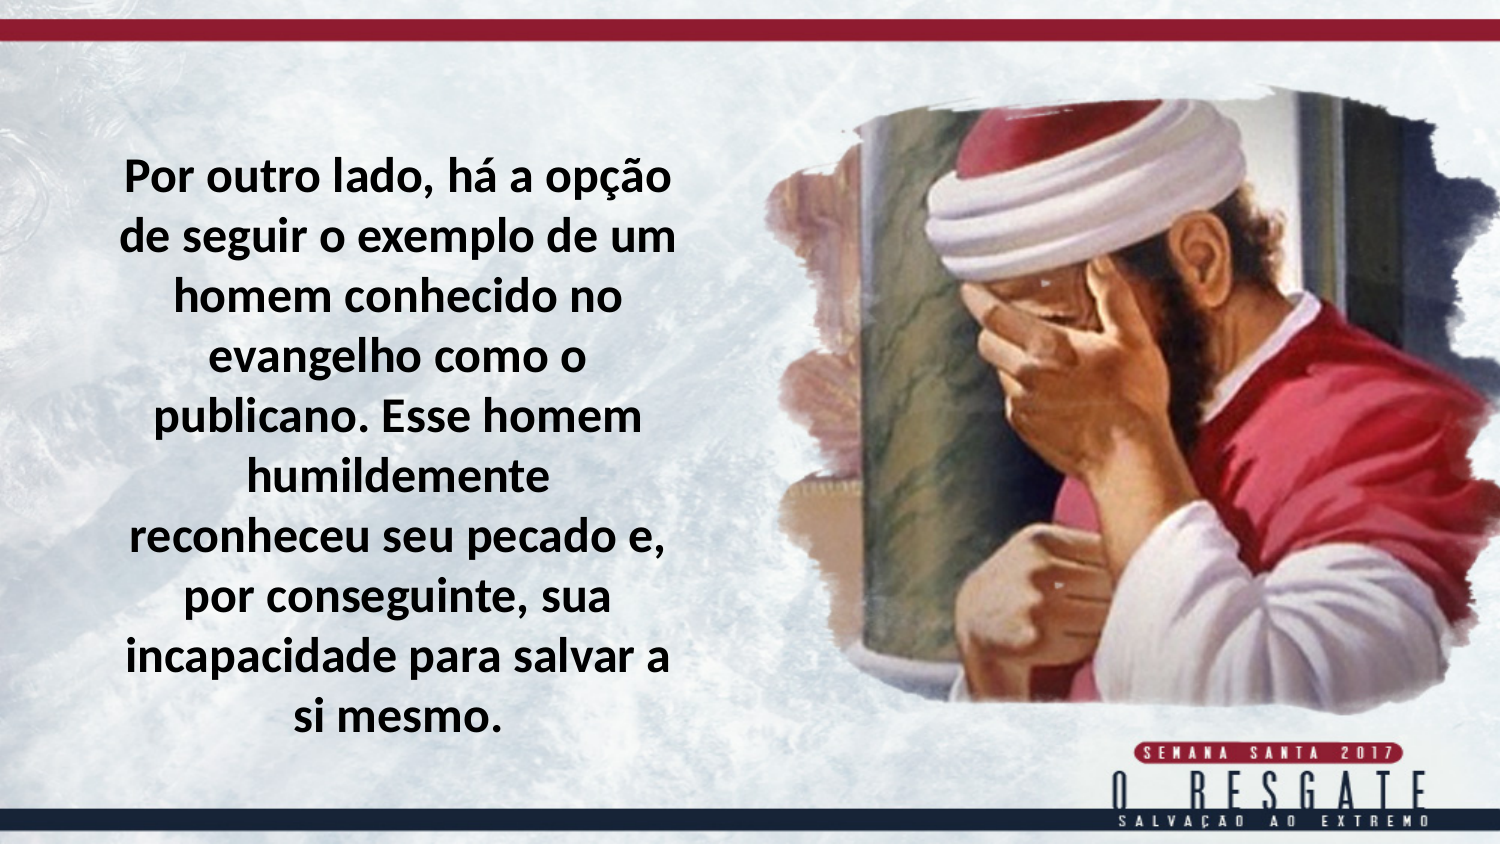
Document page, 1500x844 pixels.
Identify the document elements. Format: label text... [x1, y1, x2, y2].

text_box Por outro lado, há a opção de seguir o exemplo de um homem conhecido no evangelho como o publicano. Esse homem humildemente reconheceu seu pecado e, por conseguinte, sua incapacidade para salvar a si mesmo. [100, 134, 697, 750]
picture [0, 0, 1500, 844]
